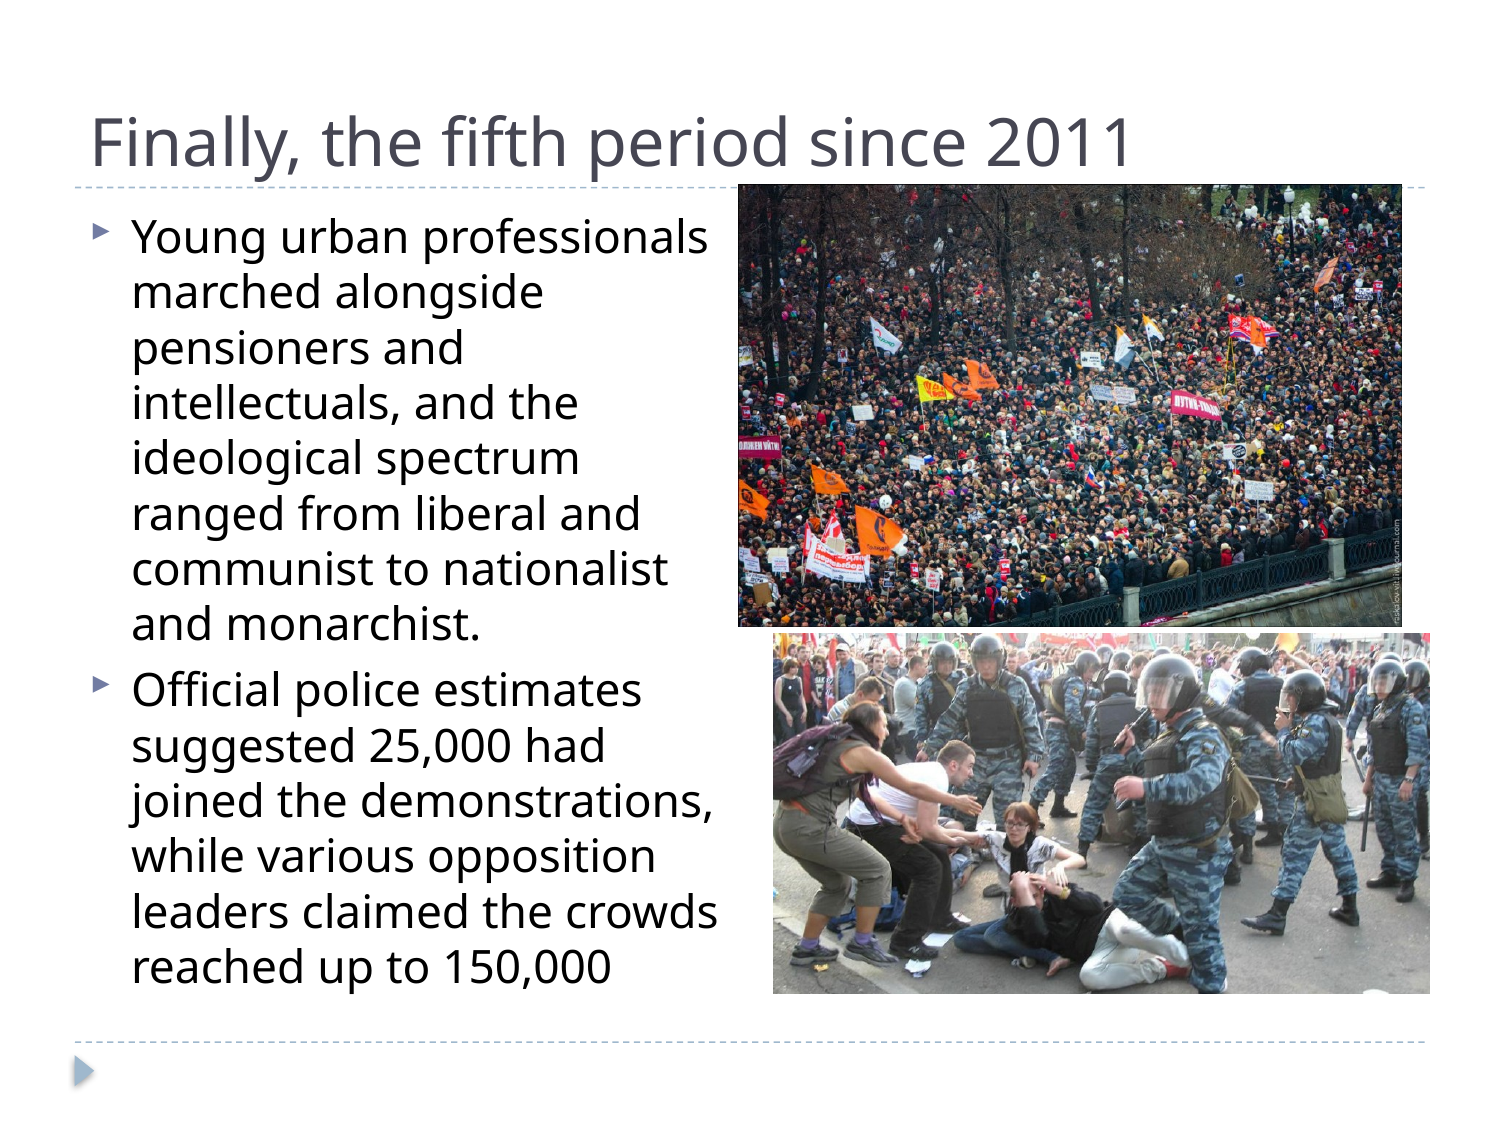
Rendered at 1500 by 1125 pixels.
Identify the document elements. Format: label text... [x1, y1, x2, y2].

picture [773, 633, 1430, 995]
title Finally, the fifth period since 2011 [75, 37, 1425, 188]
list Young urban professionals marched alongside pensioners and intellectuals, and the ideological spectrum ranged from liberal and communist to nationalist and monarchist. Official police estimates suggested 25,000 had joined the demonstrations, while various opposition leaders claimed the crowds reached up to 150,000 [75, 200, 738, 1010]
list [737, 184, 1402, 627]
